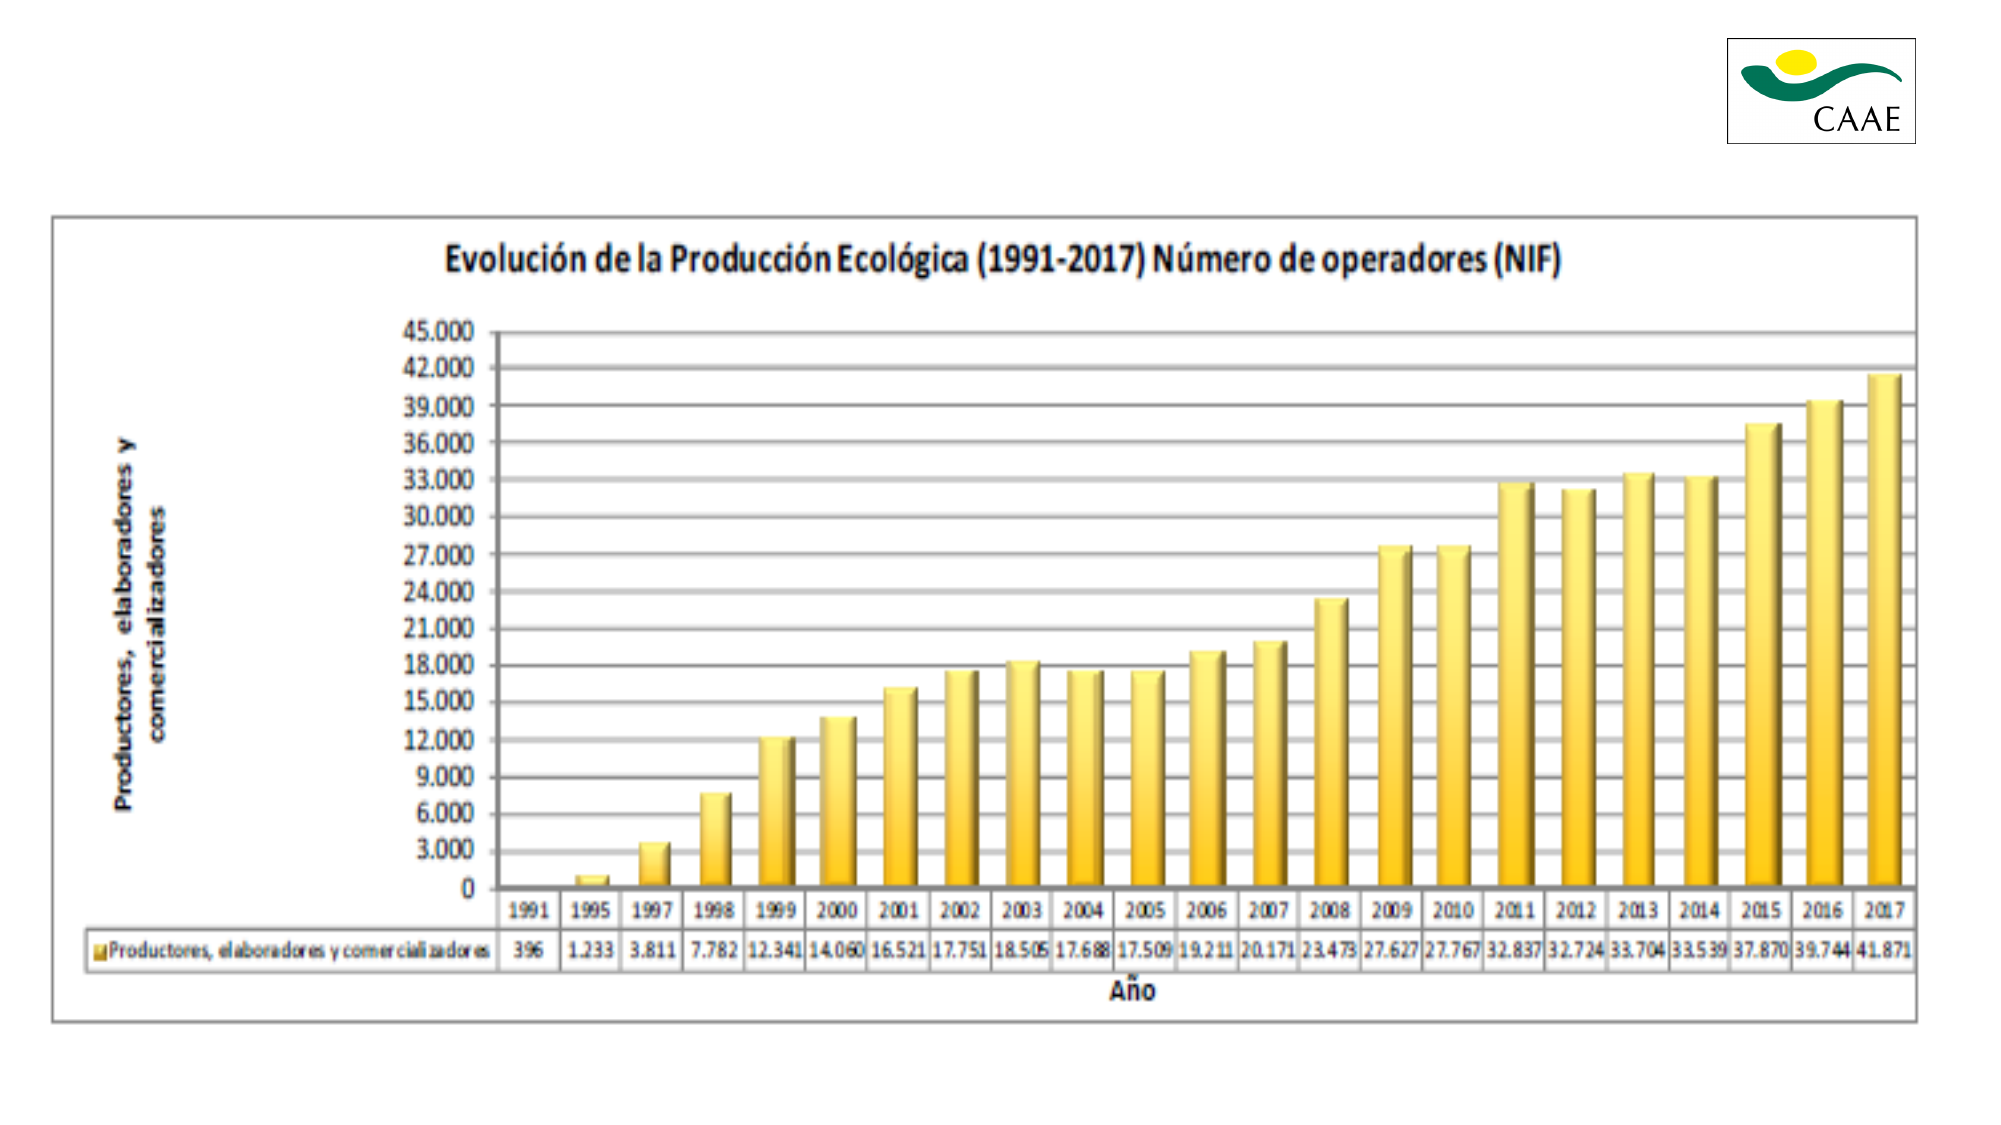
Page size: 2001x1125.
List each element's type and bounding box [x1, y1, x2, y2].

list [0, 121, 1961, 1125]
picture [1726, 38, 1916, 144]
